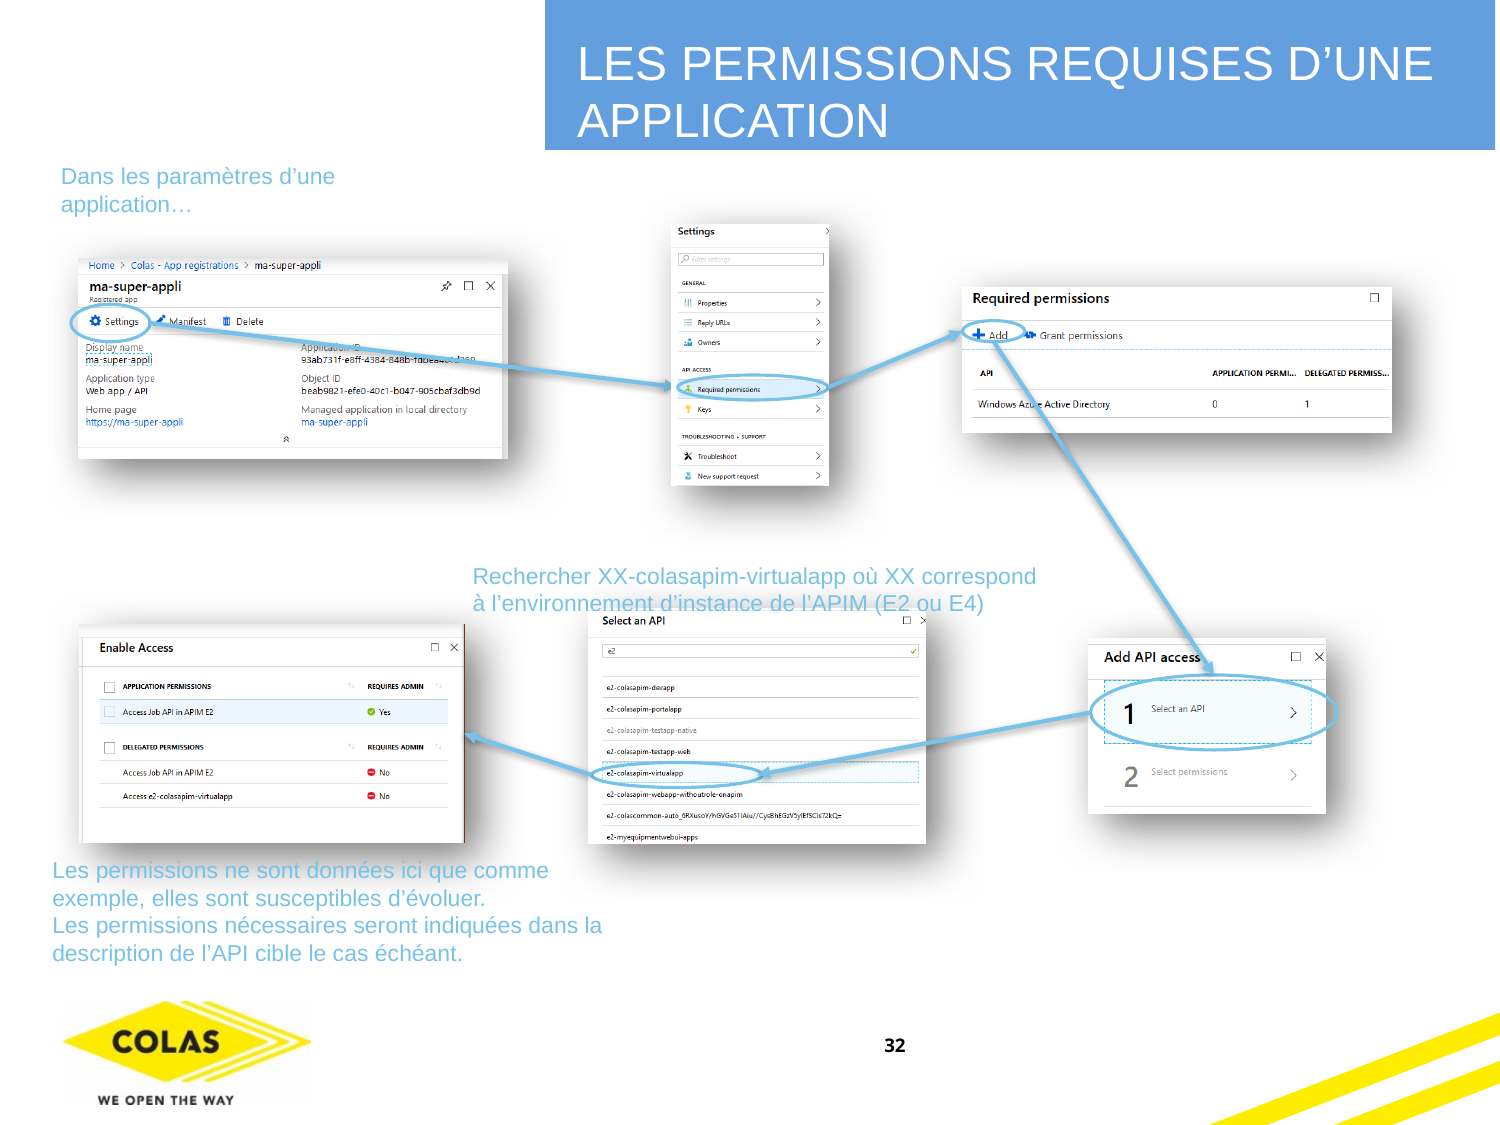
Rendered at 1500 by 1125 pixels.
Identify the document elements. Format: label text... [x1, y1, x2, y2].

text_box Rechercher XX-colasapim-virtualapp où XX correspond à l’environnement d’instance de l’APIM (E2 ou E4) [457, 553, 988, 624]
picture [79, 624, 465, 844]
picture [588, 608, 927, 844]
picture [671, 224, 829, 487]
picture [1088, 638, 1326, 814]
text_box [756, 712, 1091, 776]
picture [962, 287, 1392, 433]
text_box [993, 341, 1215, 676]
text_box [1330, 699, 1338, 726]
picture [78, 258, 508, 460]
text_box Les permissions ne sont données ici que comme exemple, elles sont susceptibles d’évoluer. Les permissions nécessaires seront indiquées dans la description de l’API cible le cas échéant. [37, 848, 641, 973]
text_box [827, 330, 963, 388]
picture [63, 1001, 311, 1105]
title Les permissions requises d’une application [562, 24, 1459, 84]
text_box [149, 322, 666, 388]
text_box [463, 733, 592, 776]
text_box Dans les paramètres d’une application… [46, 154, 434, 224]
